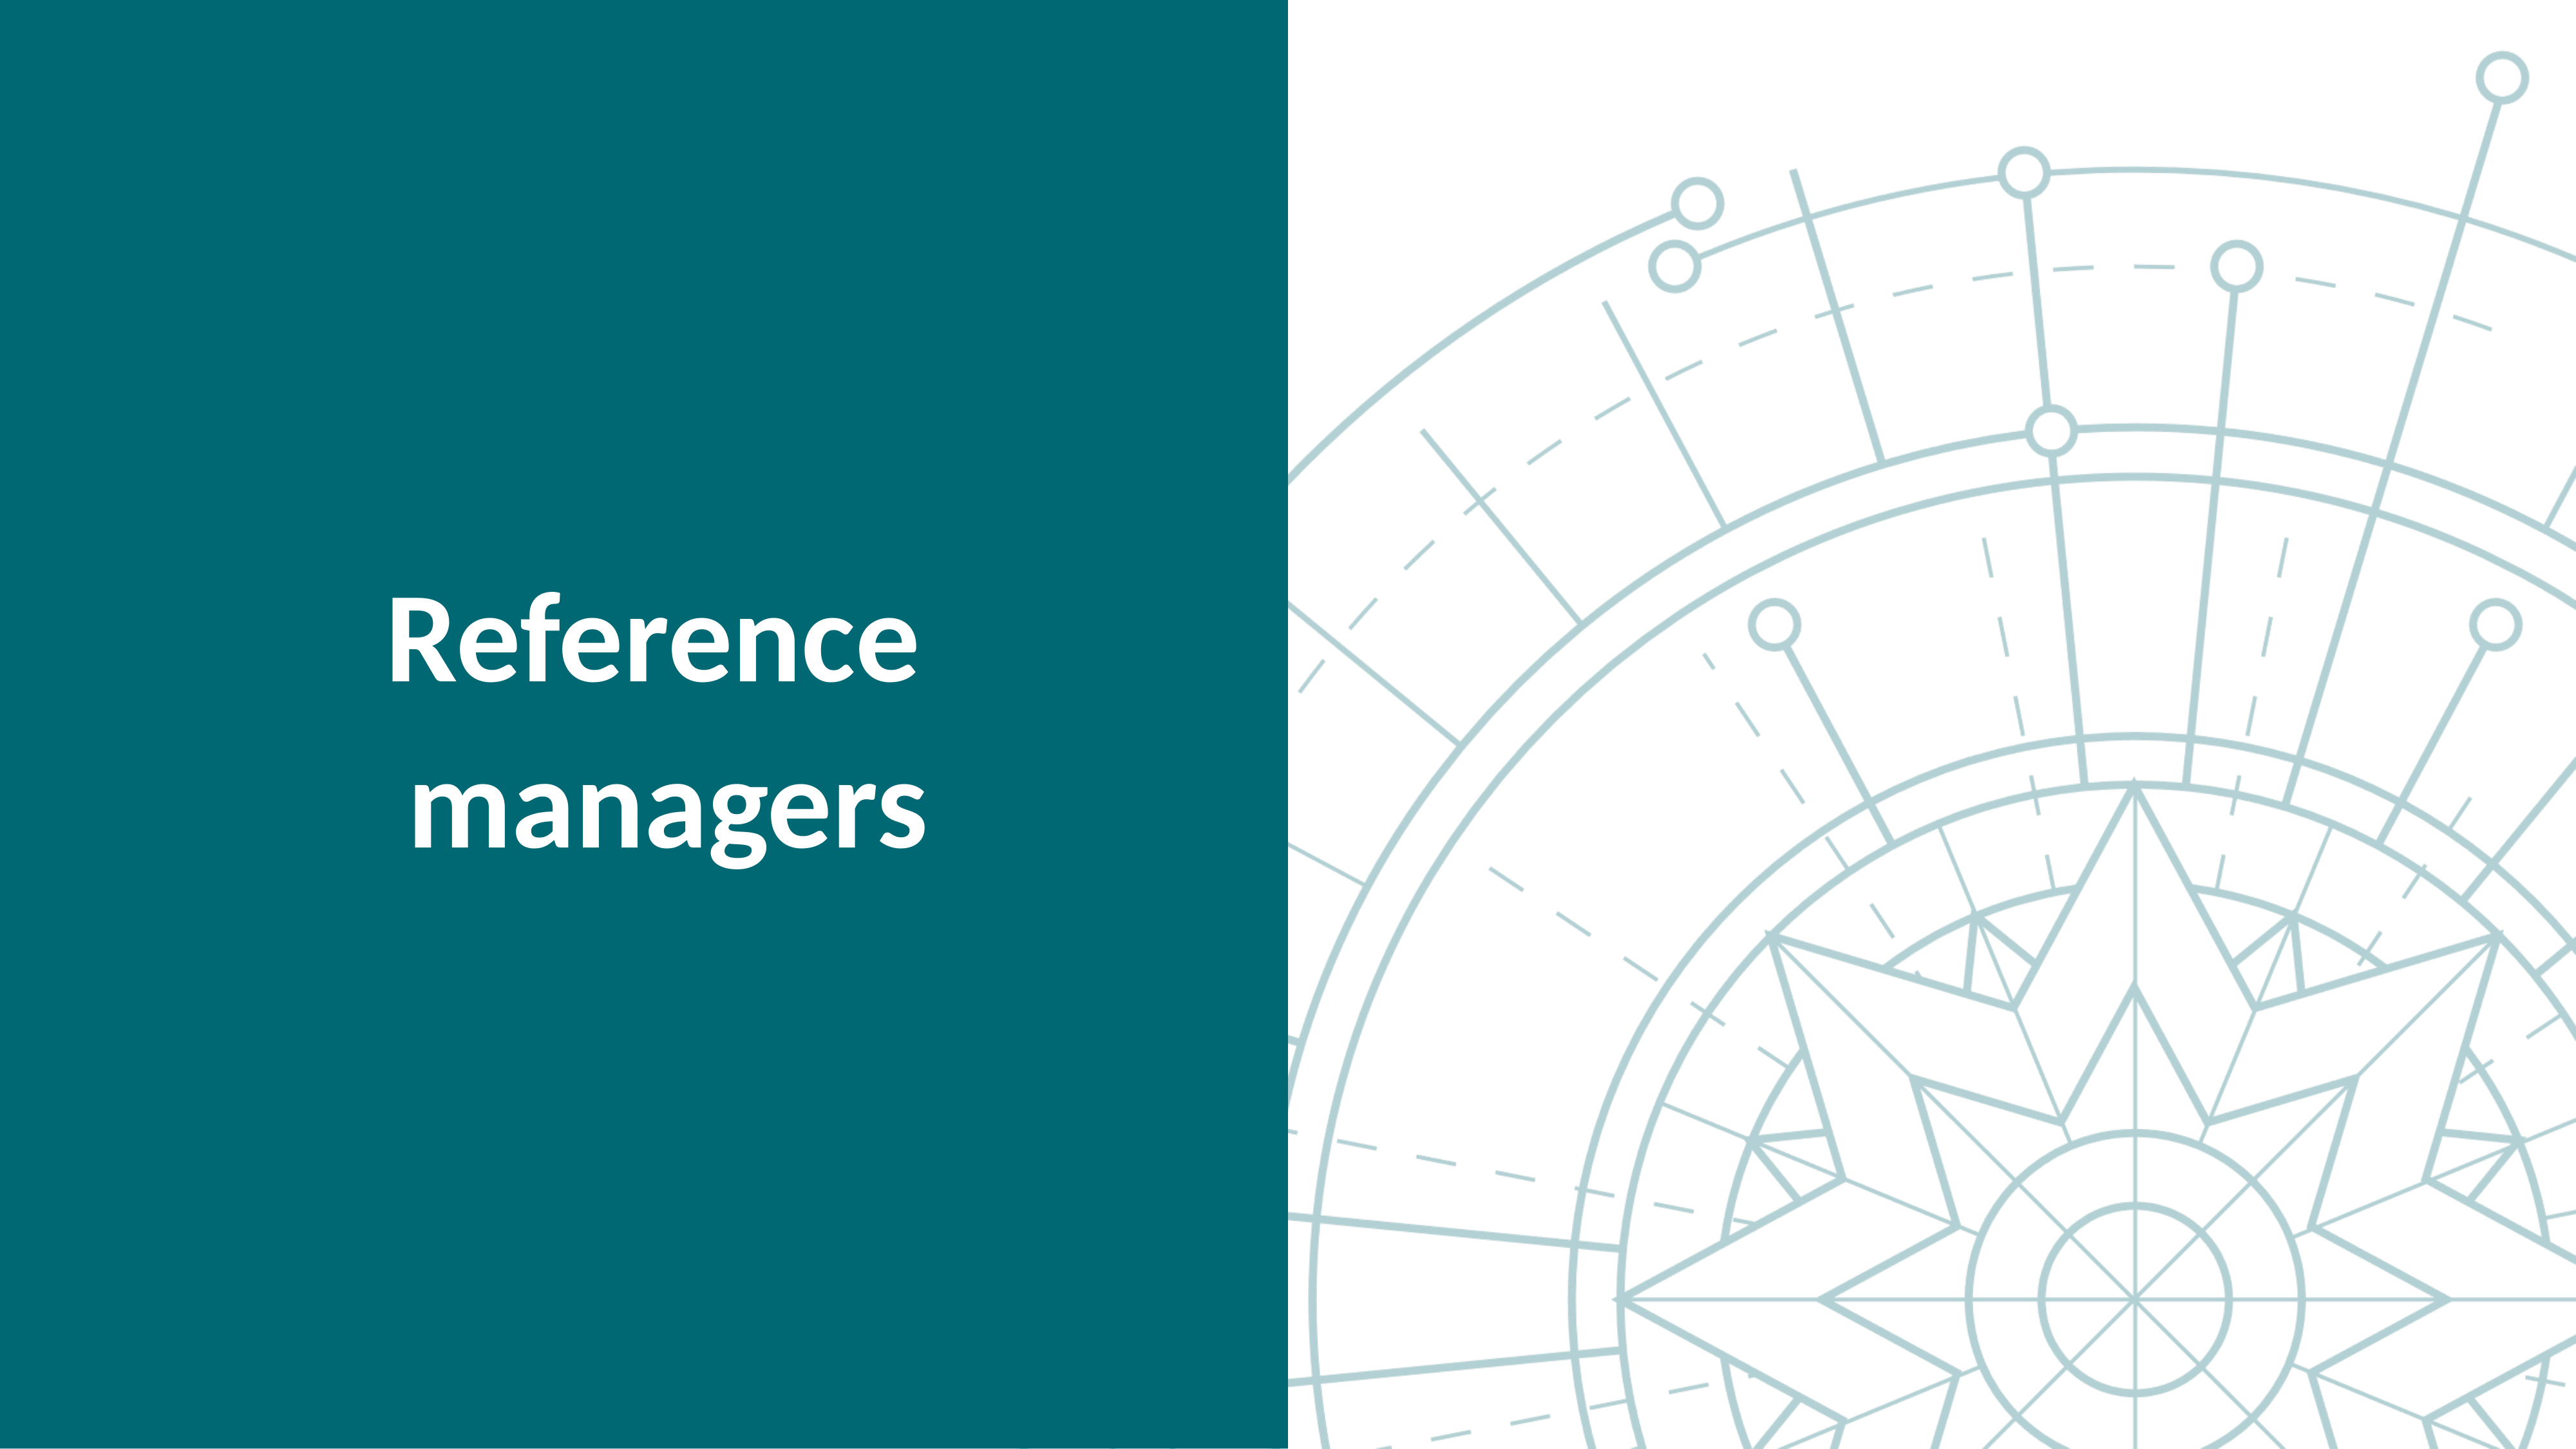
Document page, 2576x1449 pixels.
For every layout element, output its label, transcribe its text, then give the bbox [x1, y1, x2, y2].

picture [1288, 0, 2576, 1449]
list Reference managers [0, 0, 1288, 1449]
